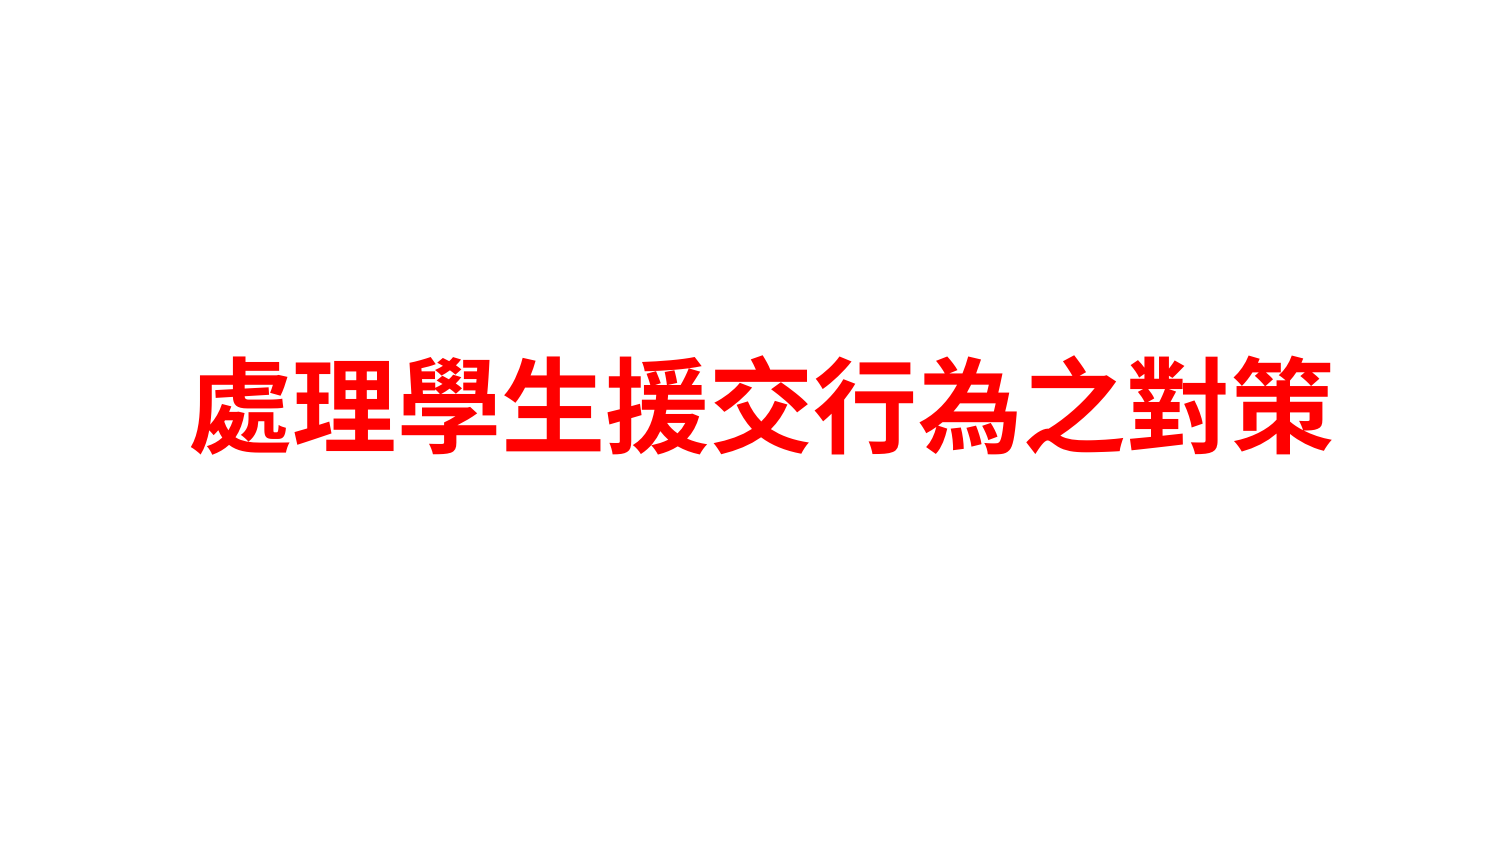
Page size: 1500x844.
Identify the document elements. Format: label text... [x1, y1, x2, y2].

title 處理學生援交行為之對策 [53, 339, 1471, 476]
